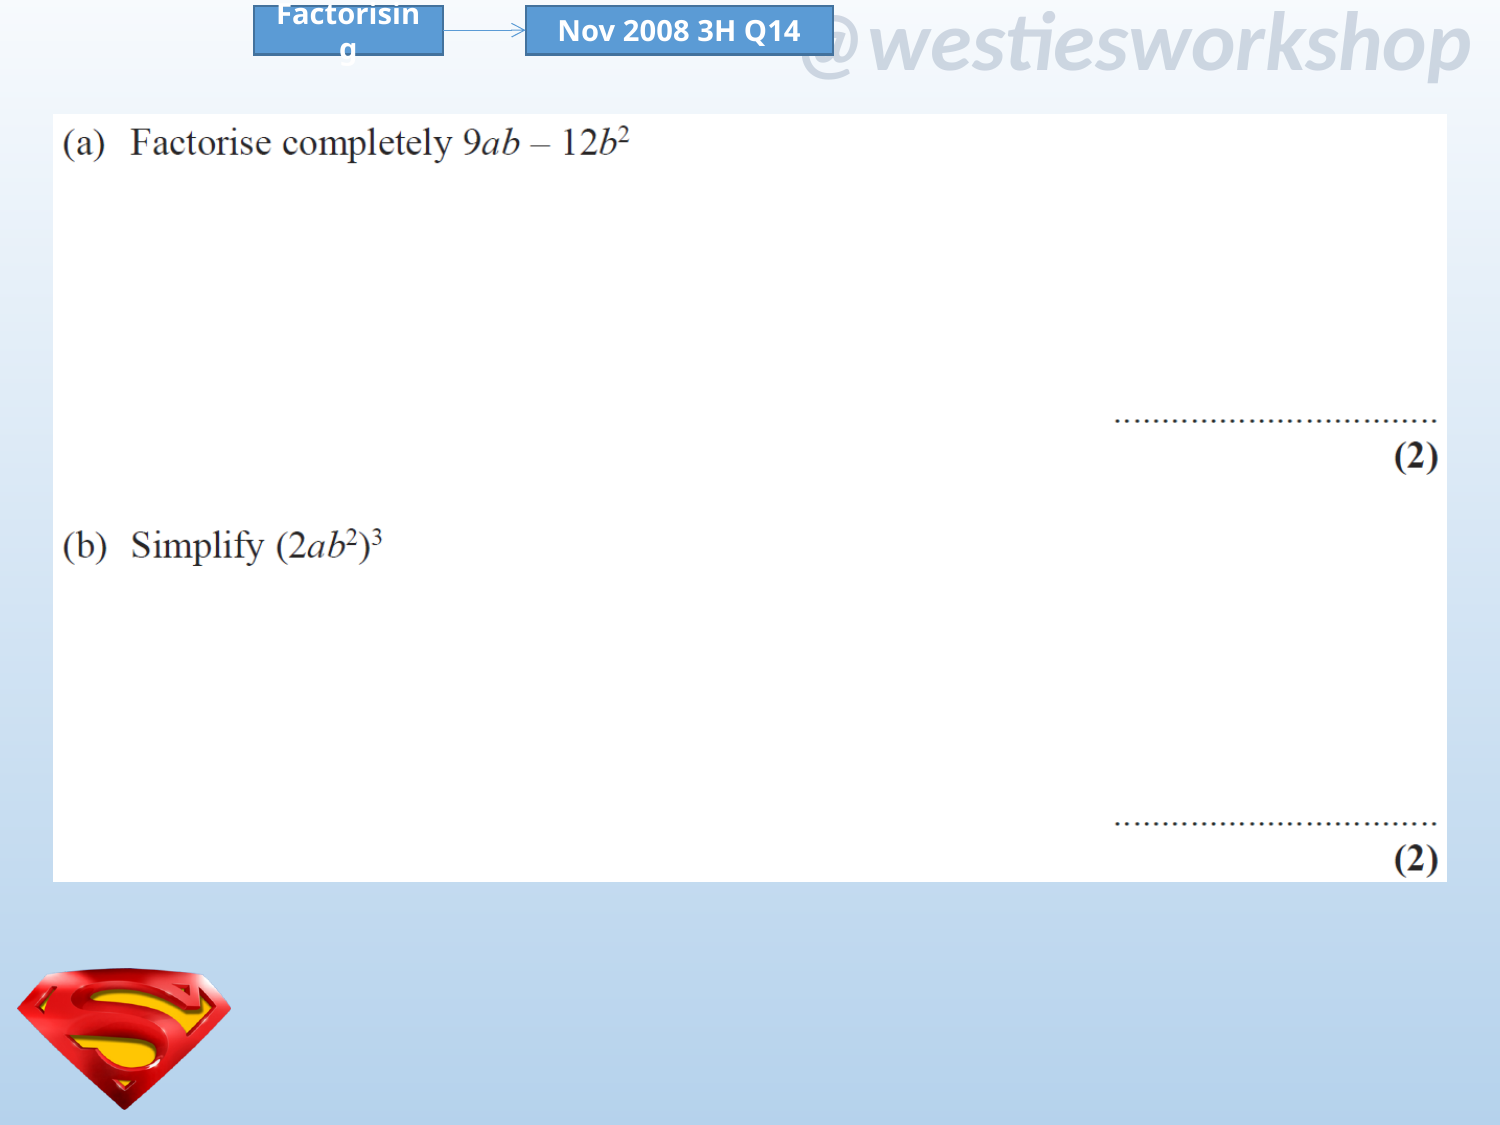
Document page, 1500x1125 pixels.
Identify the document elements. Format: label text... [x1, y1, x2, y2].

picture [53, 114, 1447, 882]
picture [17, 968, 231, 1110]
text_box Factorising [253, 5, 444, 56]
text_box Nov 2008 3H Q14 [525, 5, 834, 56]
